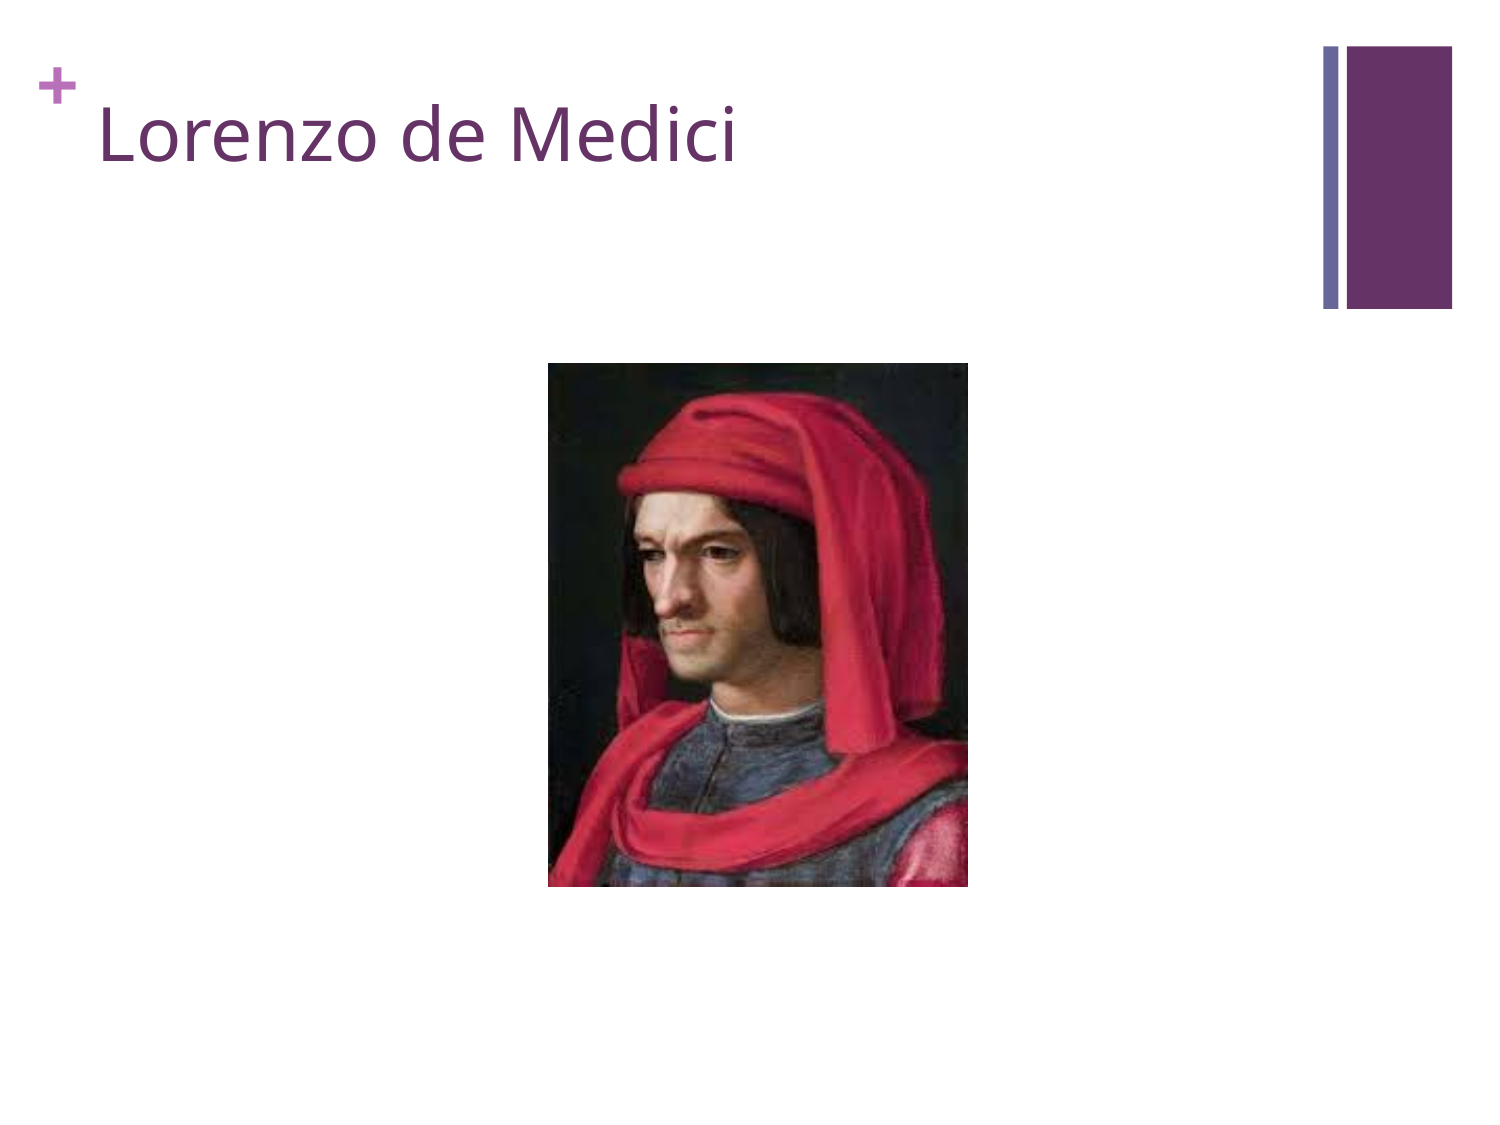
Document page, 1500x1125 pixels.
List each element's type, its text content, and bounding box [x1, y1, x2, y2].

picture [548, 363, 969, 888]
title Lorenzo de Medici [81, 79, 1322, 263]
